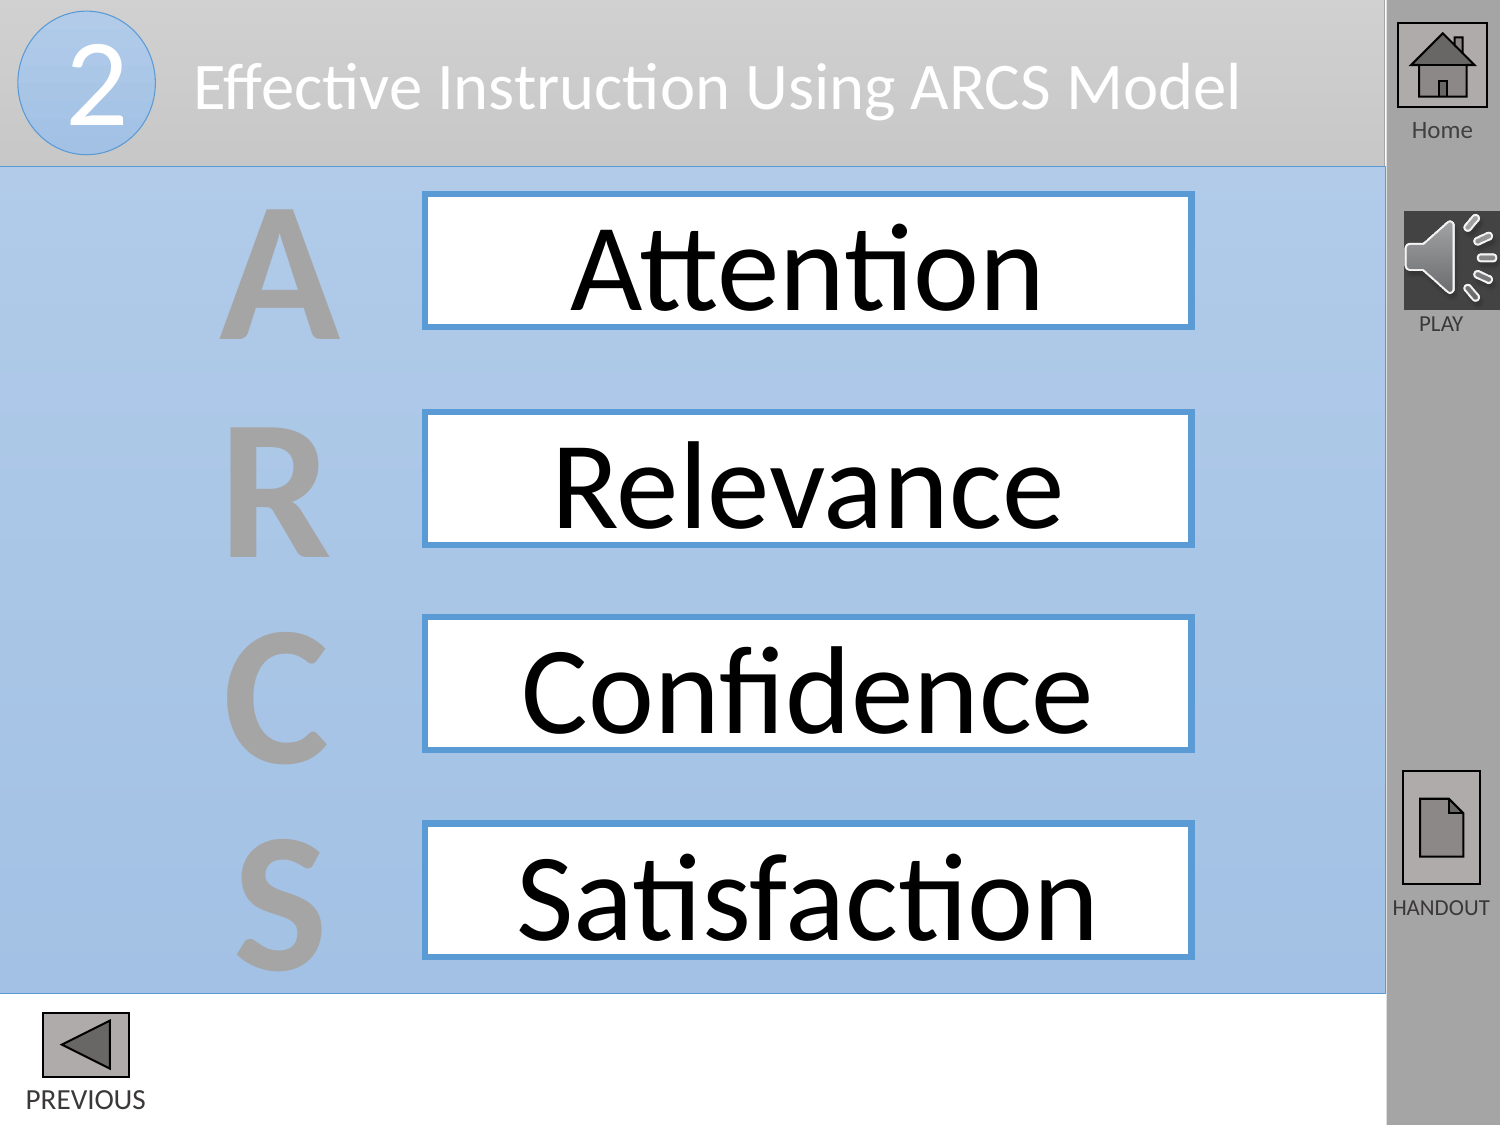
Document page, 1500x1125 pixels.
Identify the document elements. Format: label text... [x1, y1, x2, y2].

text_box S [218, 763, 304, 1019]
text_box PLAY [1390, 303, 1492, 341]
text_box C [208, 555, 294, 811]
text_box [42, 1012, 130, 1078]
text_box A [204, 131, 290, 349]
text_box Confidence [424, 616, 1193, 751]
text_box R [204, 349, 290, 605]
list 2 [49, 24, 130, 146]
text_box Attention [424, 193, 1193, 328]
text_box Relevance [424, 411, 1193, 546]
text_box PREVIOUS [5, 1078, 167, 1117]
text_box Satisfaction [424, 822, 1193, 958]
picture [1403, 210, 1500, 311]
text_box [1402, 770, 1481, 885]
text_box HANDOUT [1360, 887, 1500, 925]
list Effective Instruction Using ARCS Model [178, 21, 1368, 155]
